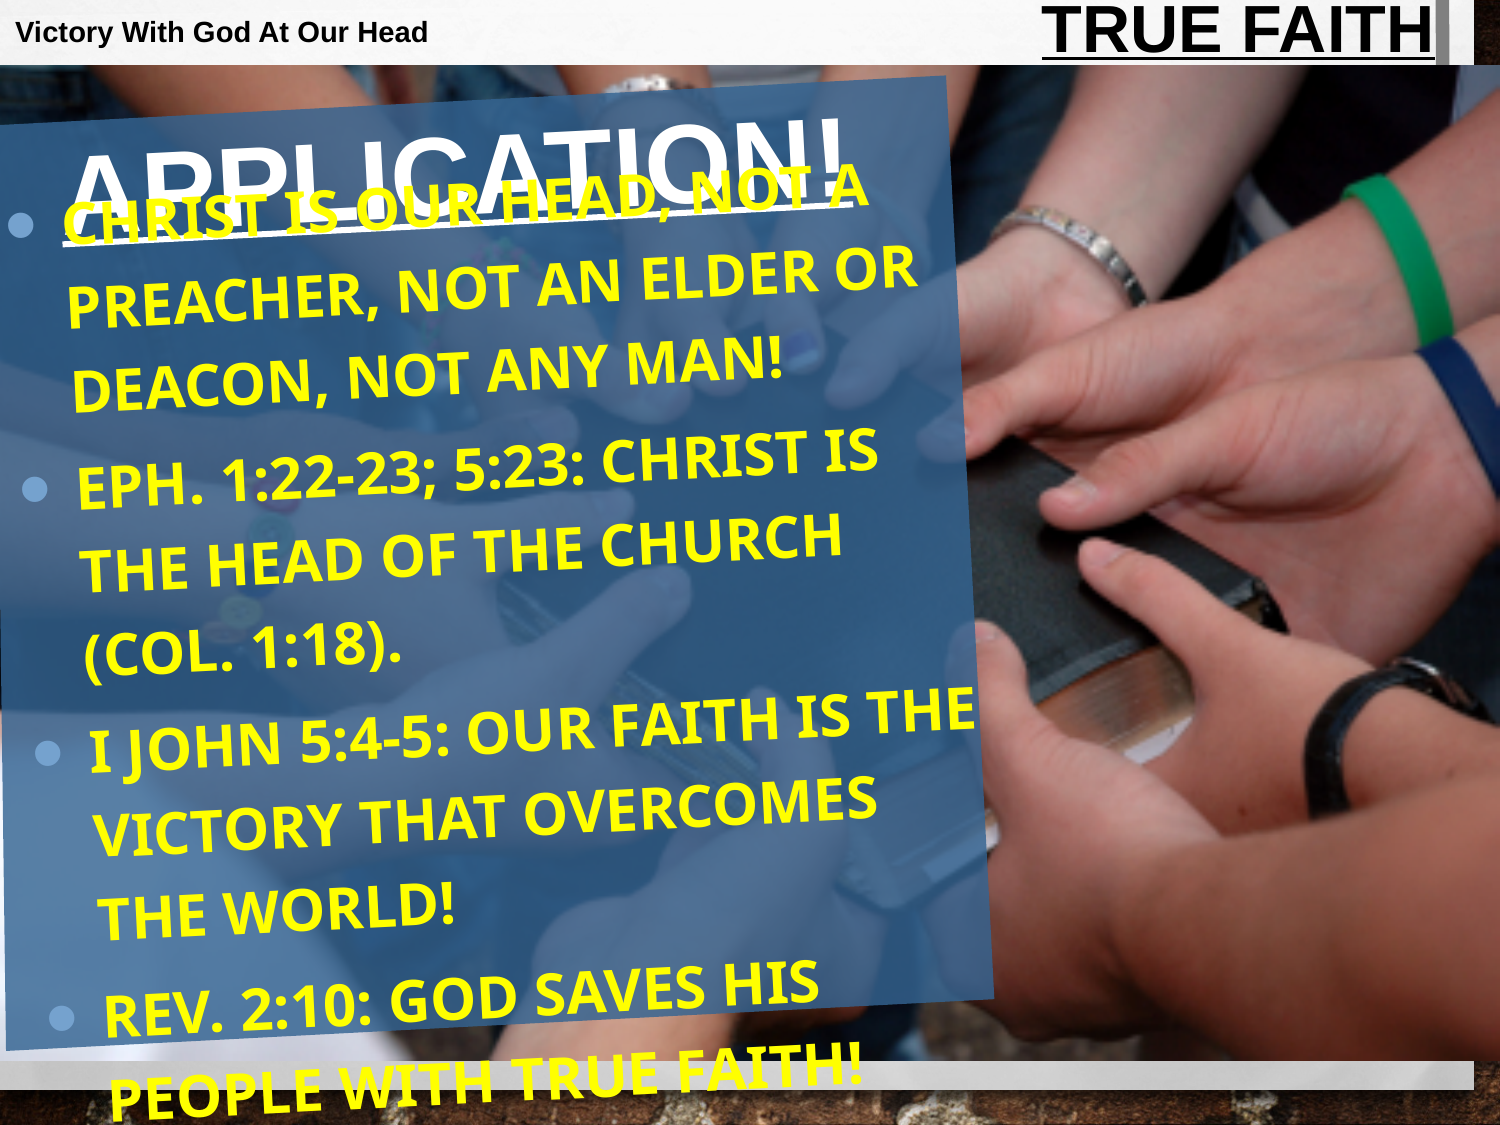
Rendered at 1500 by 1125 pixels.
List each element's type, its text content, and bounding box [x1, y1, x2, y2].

text_box Victory With God At Our Head [0, 0, 437, 63]
text_box True Faith [437, 0, 1450, 64]
picture [0, 0, 1500, 1125]
